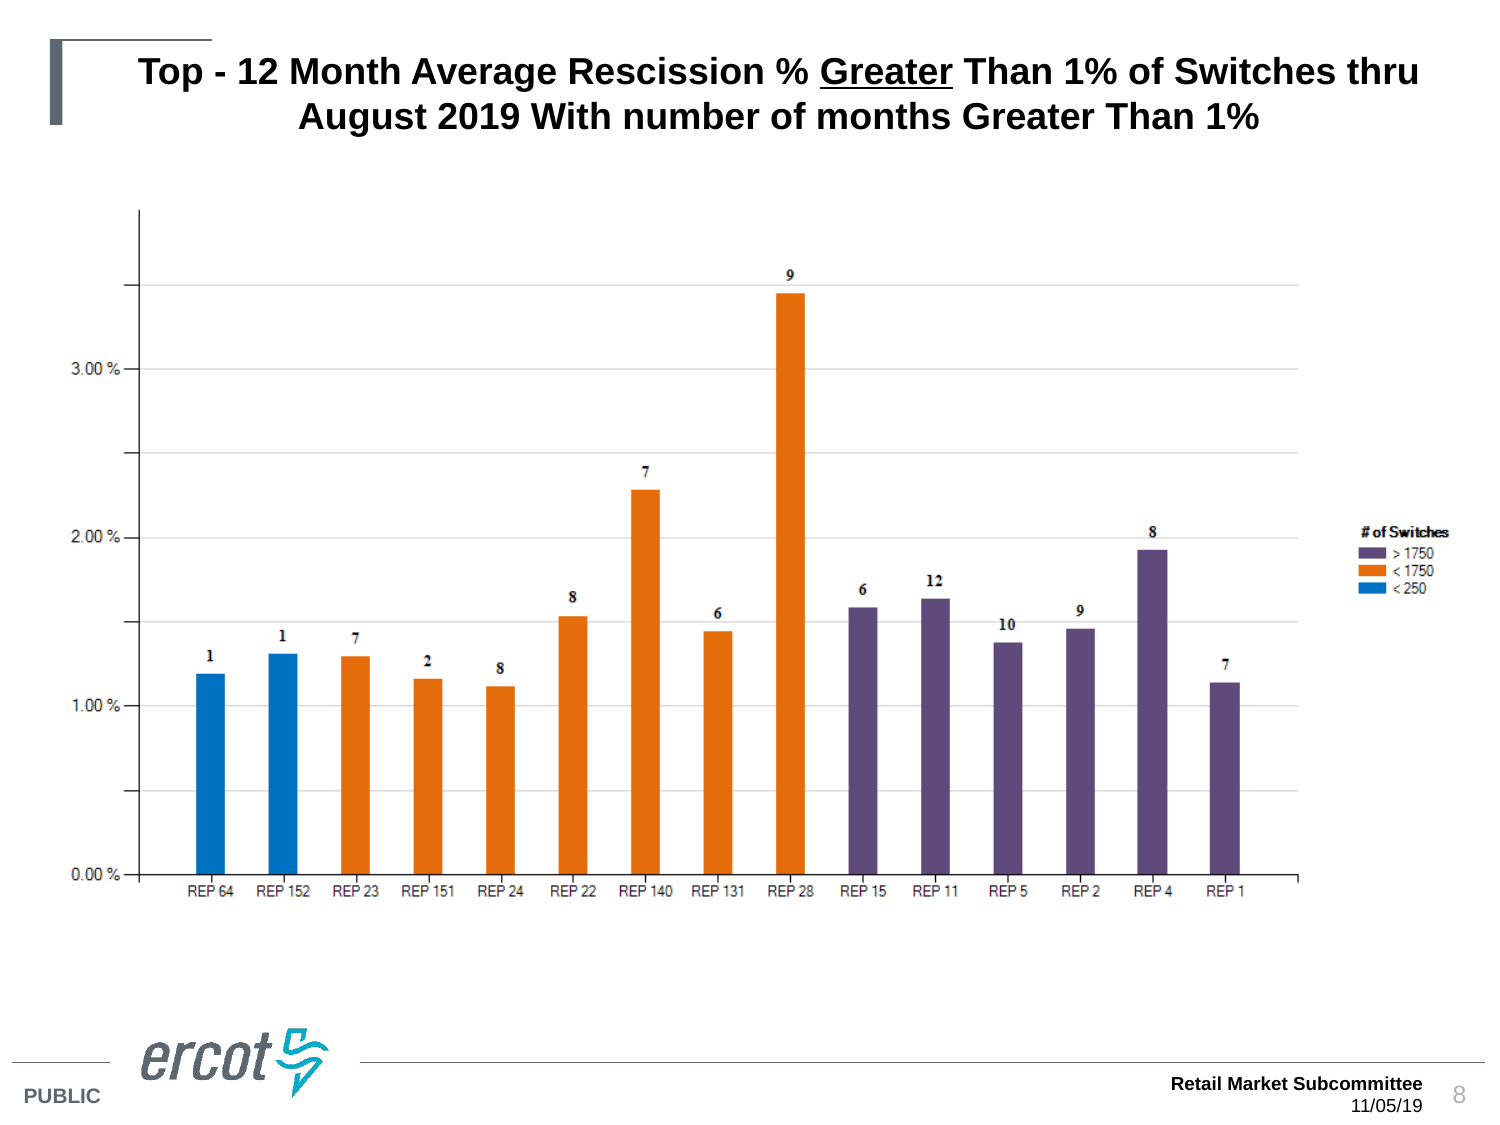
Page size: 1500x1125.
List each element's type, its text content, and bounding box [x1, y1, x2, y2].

picture [0, 187, 1500, 938]
title Top - 12 Month Average Rescission % Greater Than 1% of Switches thru August 2019 With number of months Greater Than 1% [62, 39, 1450, 150]
picture [137, 1024, 332, 1100]
text_box Retail Market Subcommittee 11/05/19 [1124, 1064, 1438, 1125]
slide_number 8 [1438, 1076, 1475, 1112]
